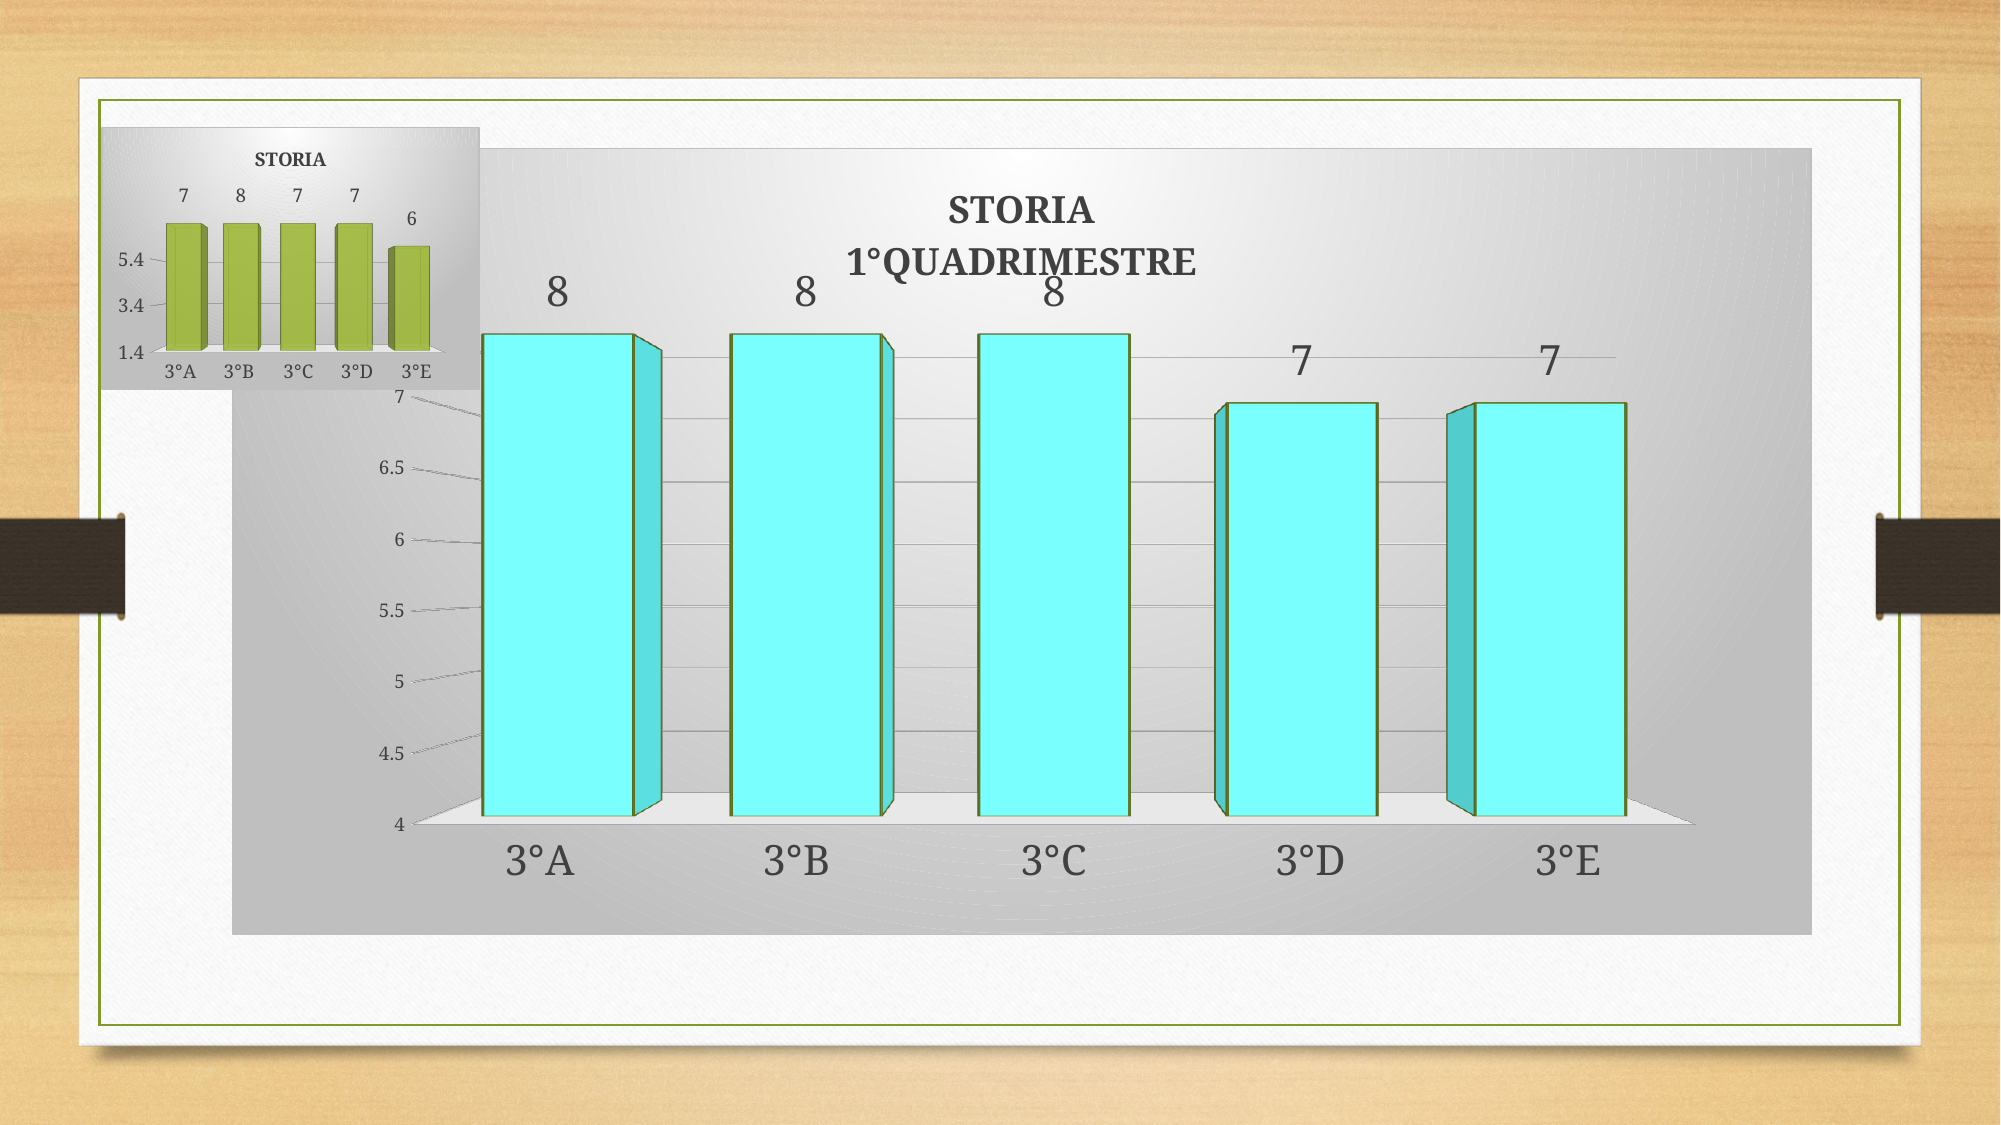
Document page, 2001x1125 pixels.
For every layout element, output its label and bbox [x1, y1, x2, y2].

chart [101, 126, 1812, 936]
picture [0, 0, 2001, 1125]
